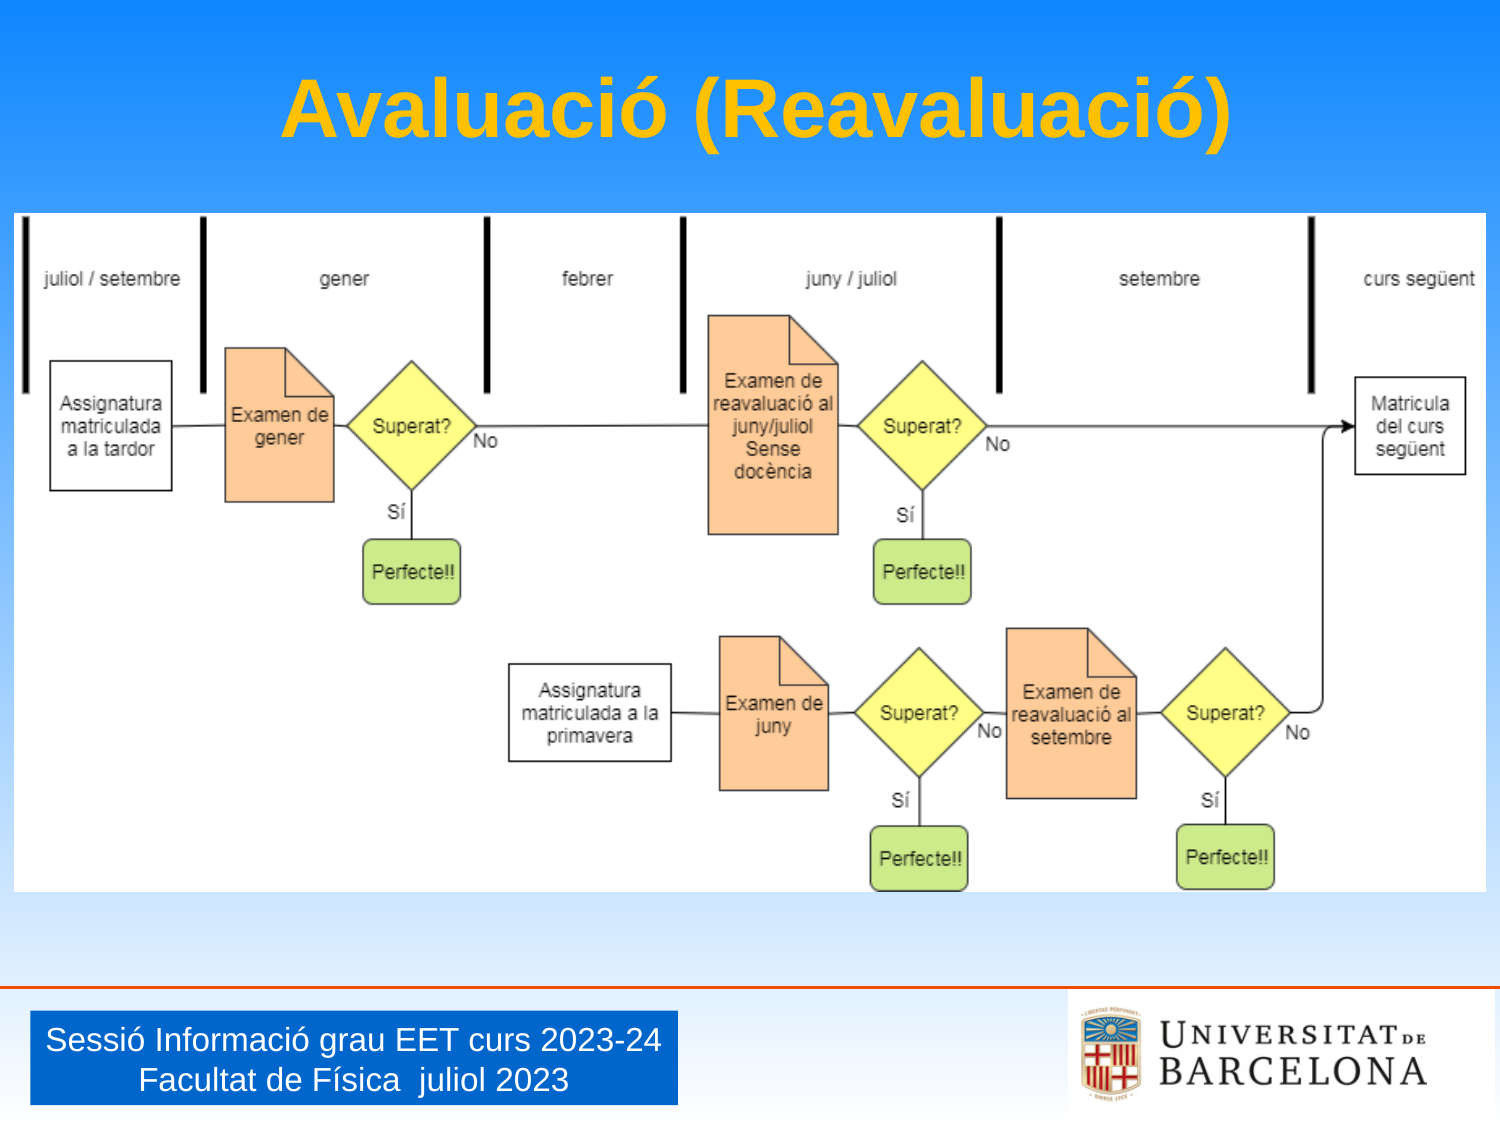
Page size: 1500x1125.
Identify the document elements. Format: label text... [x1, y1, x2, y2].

picture [14, 213, 1486, 893]
picture [1068, 989, 1495, 1125]
text_box Avaluació (Reavaluació) [81, 47, 1432, 161]
